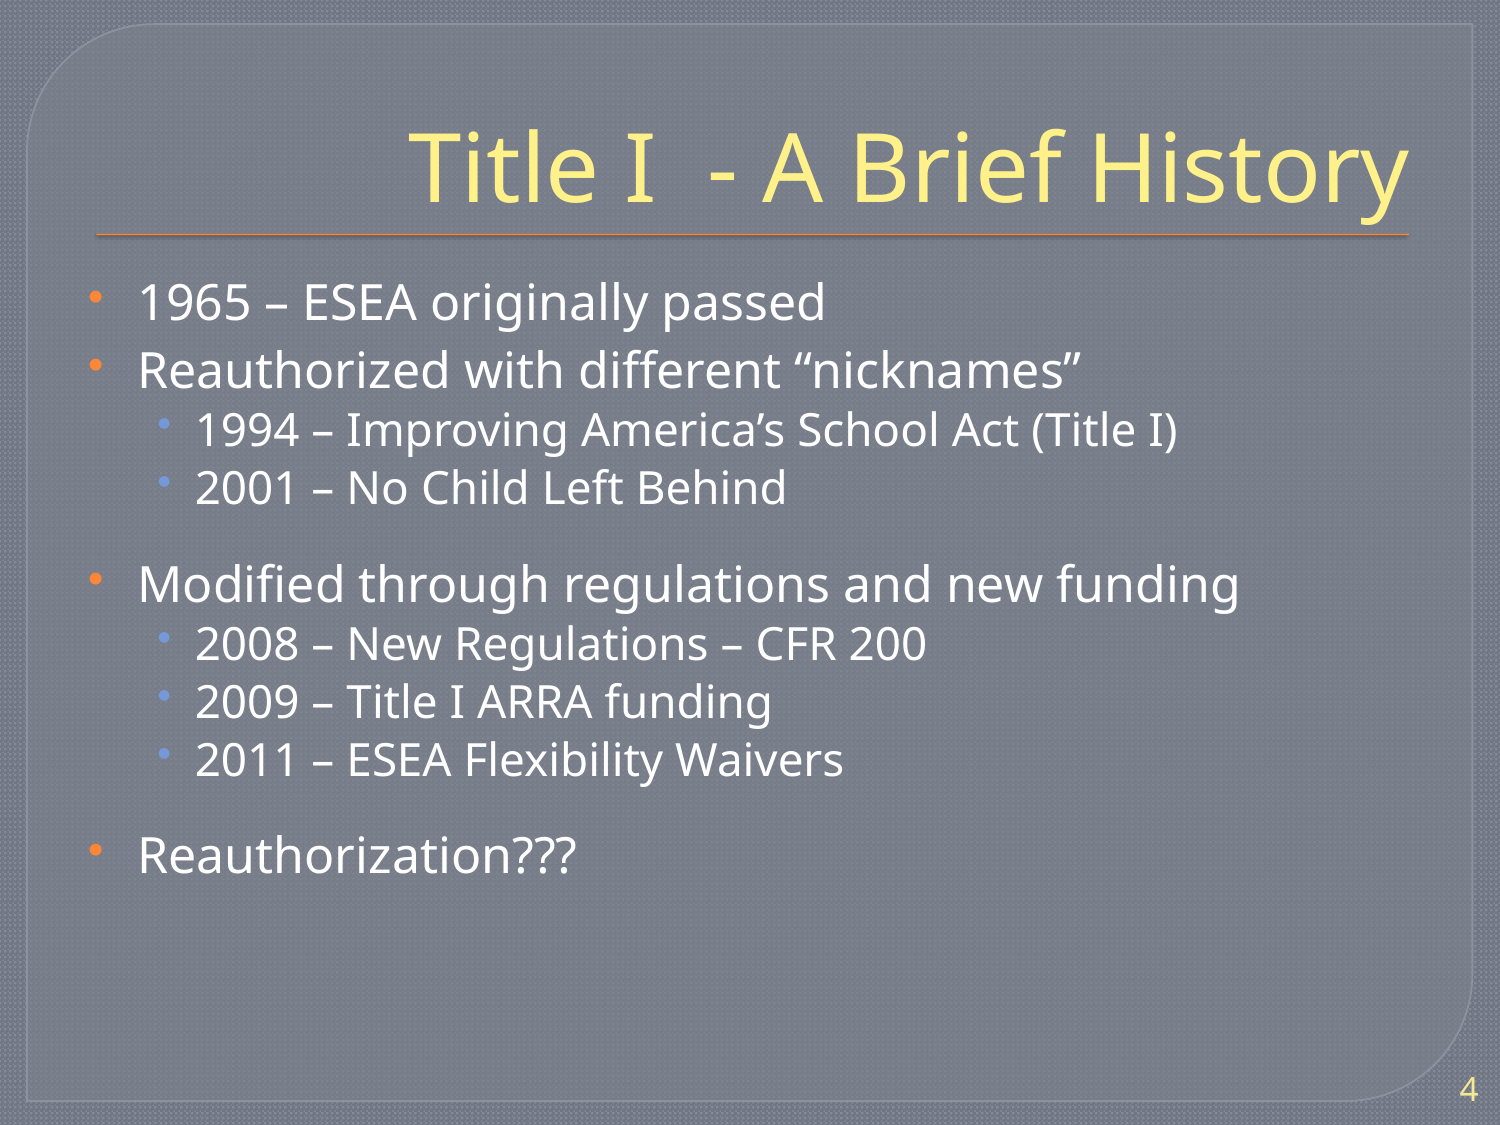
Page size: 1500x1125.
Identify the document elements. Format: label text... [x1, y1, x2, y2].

slide_number 4 [1417, 1068, 1494, 1114]
title Title I - A Brief History [75, 41, 1425, 230]
list 1965 – ESEA originally passed Reauthorized with different “nicknames” 1994 – Improving America’s School Act (Title I) 2001 – No Child Left Behind Modified through regulations and new funding 2008 – New Regulations – CFR 200 2009 – Title I ARRA funding 2011 – ESEA Flexibility Waivers Reauthorization??? [75, 270, 1425, 1013]
